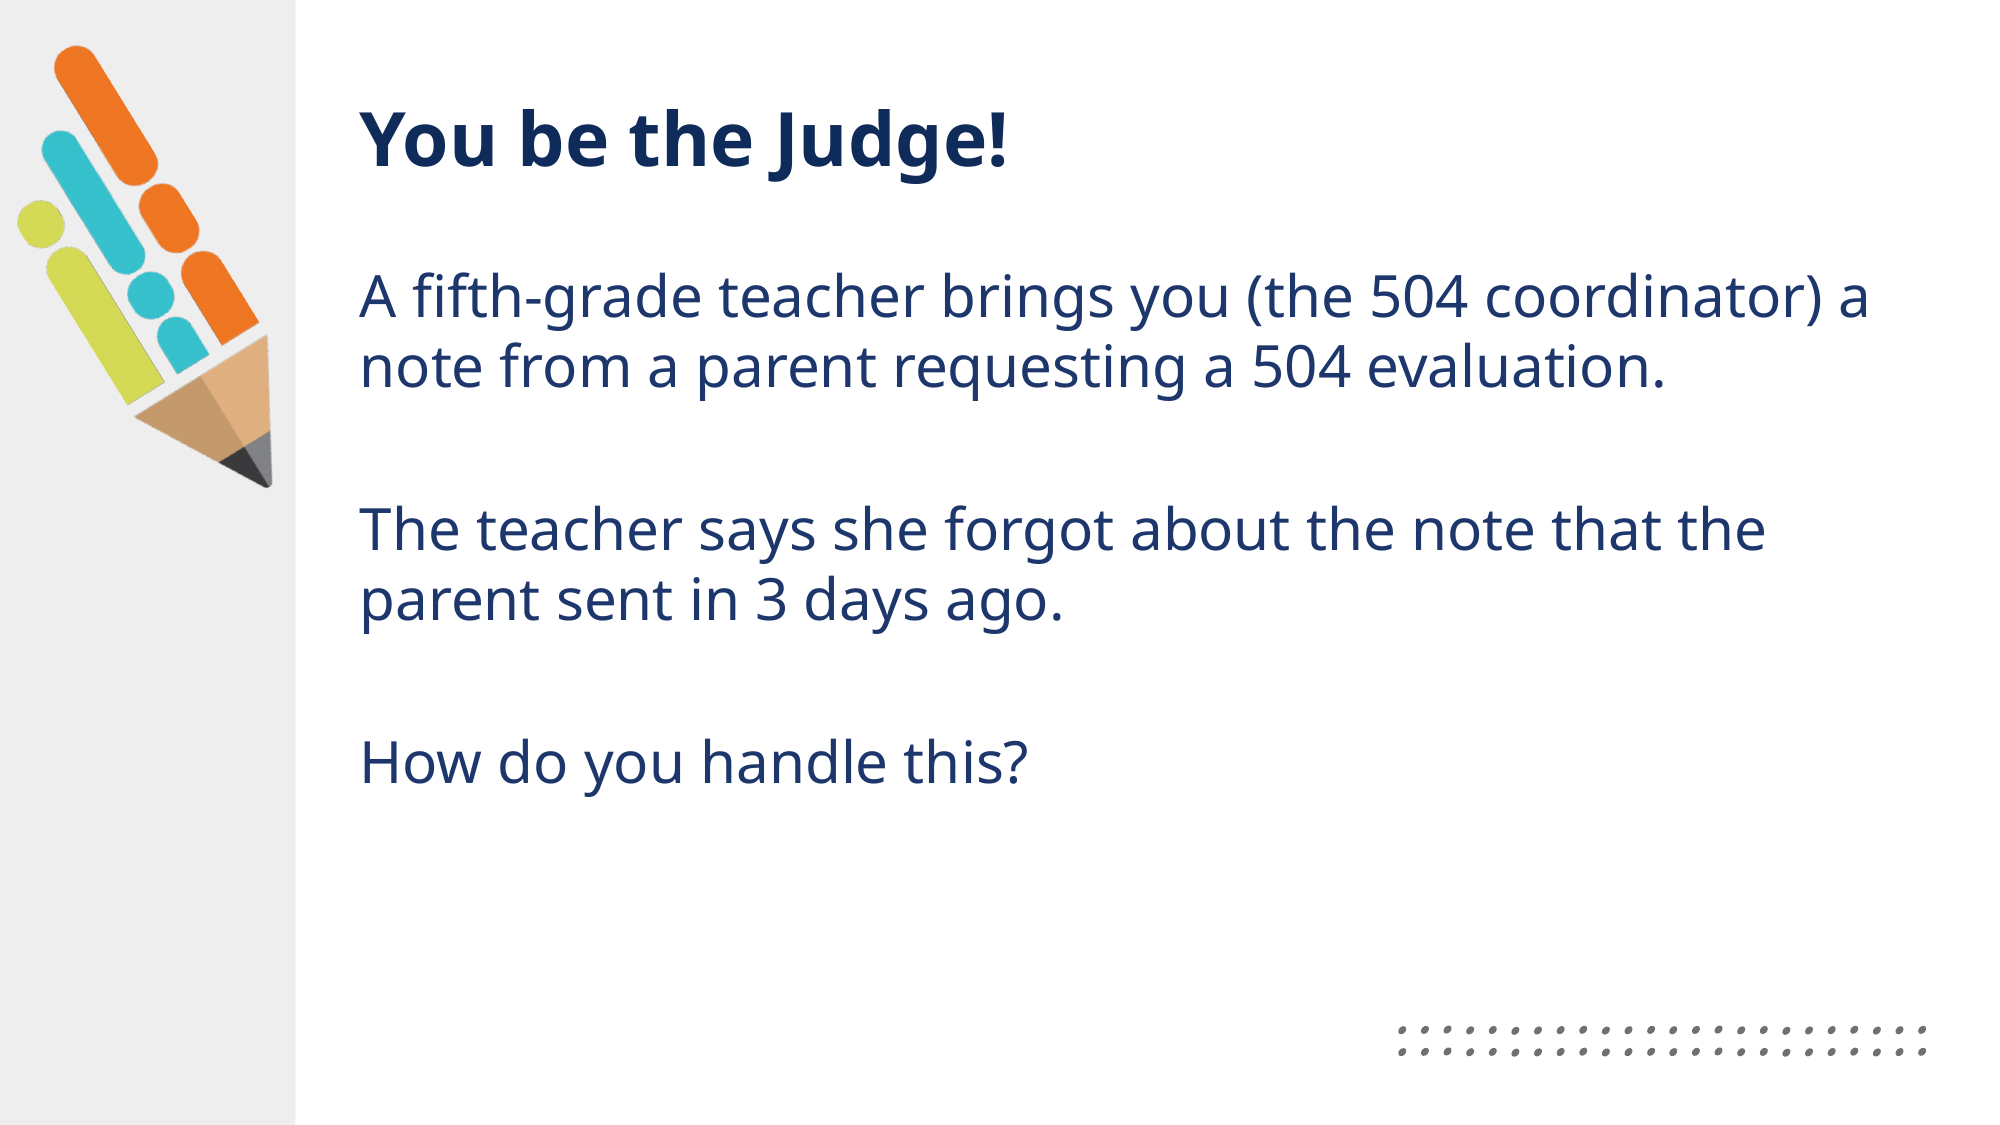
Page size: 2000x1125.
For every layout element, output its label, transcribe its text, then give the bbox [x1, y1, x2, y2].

title You be the Judge! [344, 37, 1922, 236]
list A fifth-grade teacher brings you (the 504 coordinator) a note from a parent requesting a 504 evaluation. The teacher says she forgot about the note that the parent sent in 3 days ago. How do you handle this? [344, 251, 1922, 963]
picture [0, 38, 335, 527]
